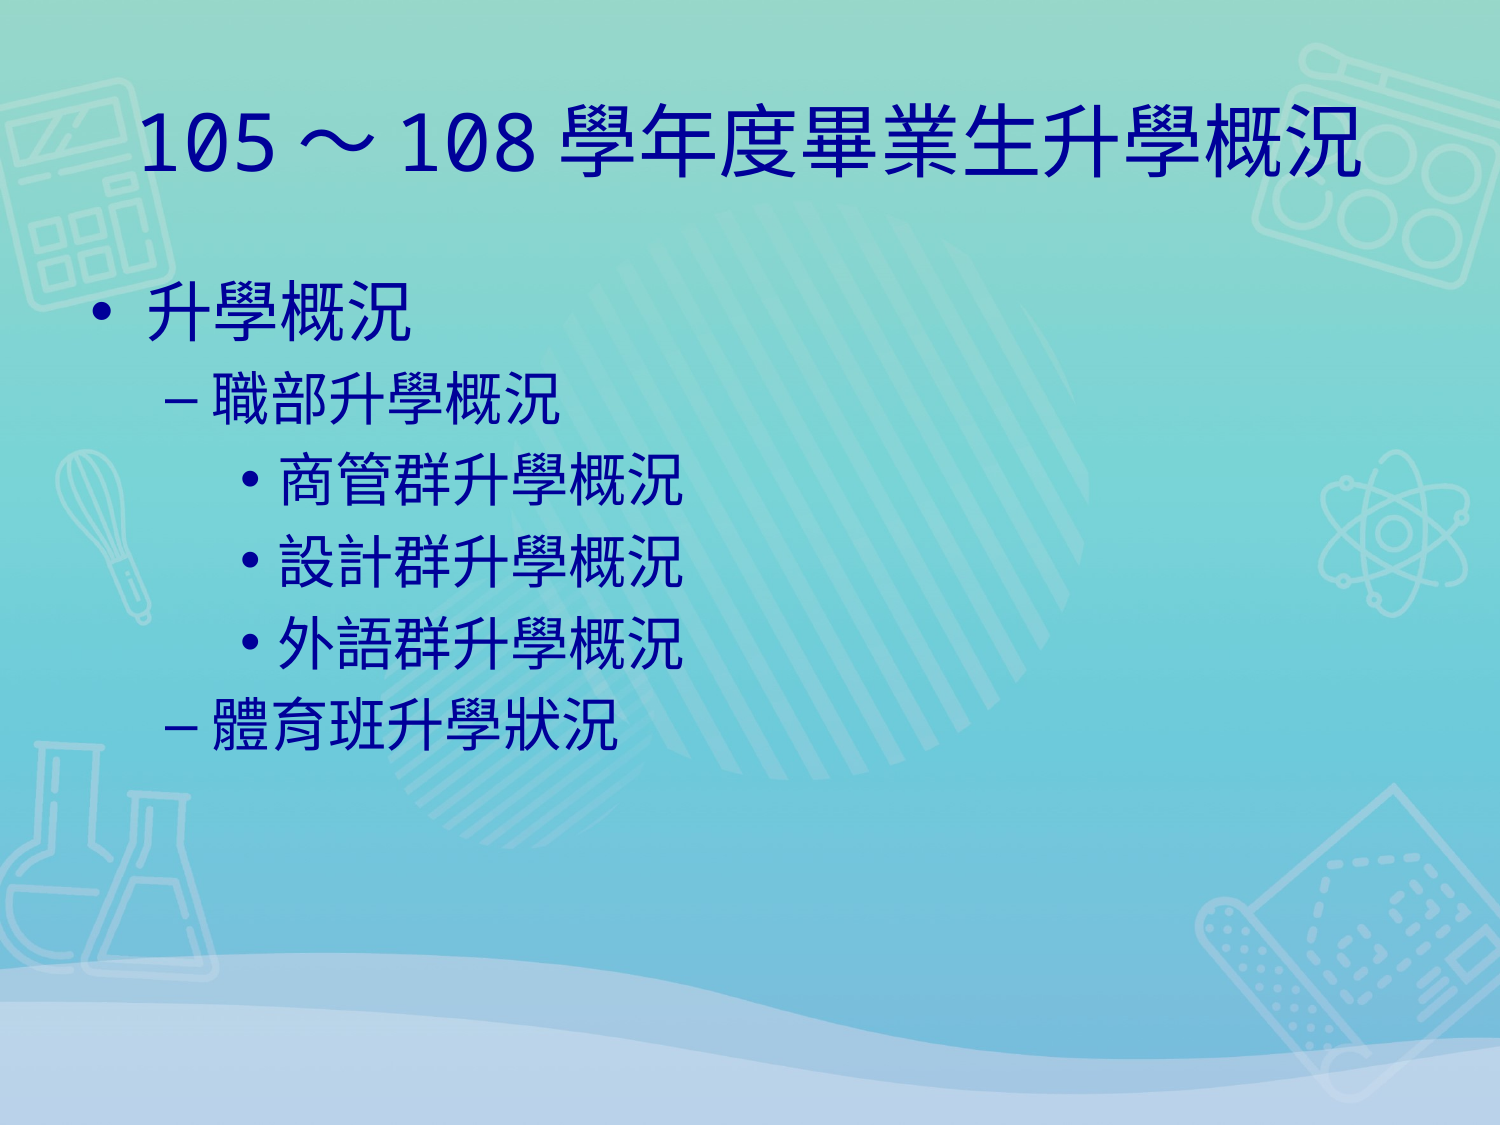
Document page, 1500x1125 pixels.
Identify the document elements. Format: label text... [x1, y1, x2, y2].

list 升學概況 職部升學概況 商管群升學概況 設計群升學概況 外語群升學概況 體育班升學狀況 [75, 262, 1425, 1005]
picture [0, 0, 1500, 1125]
title 105～108學年度畢業生升學概況 [75, 45, 1425, 233]
